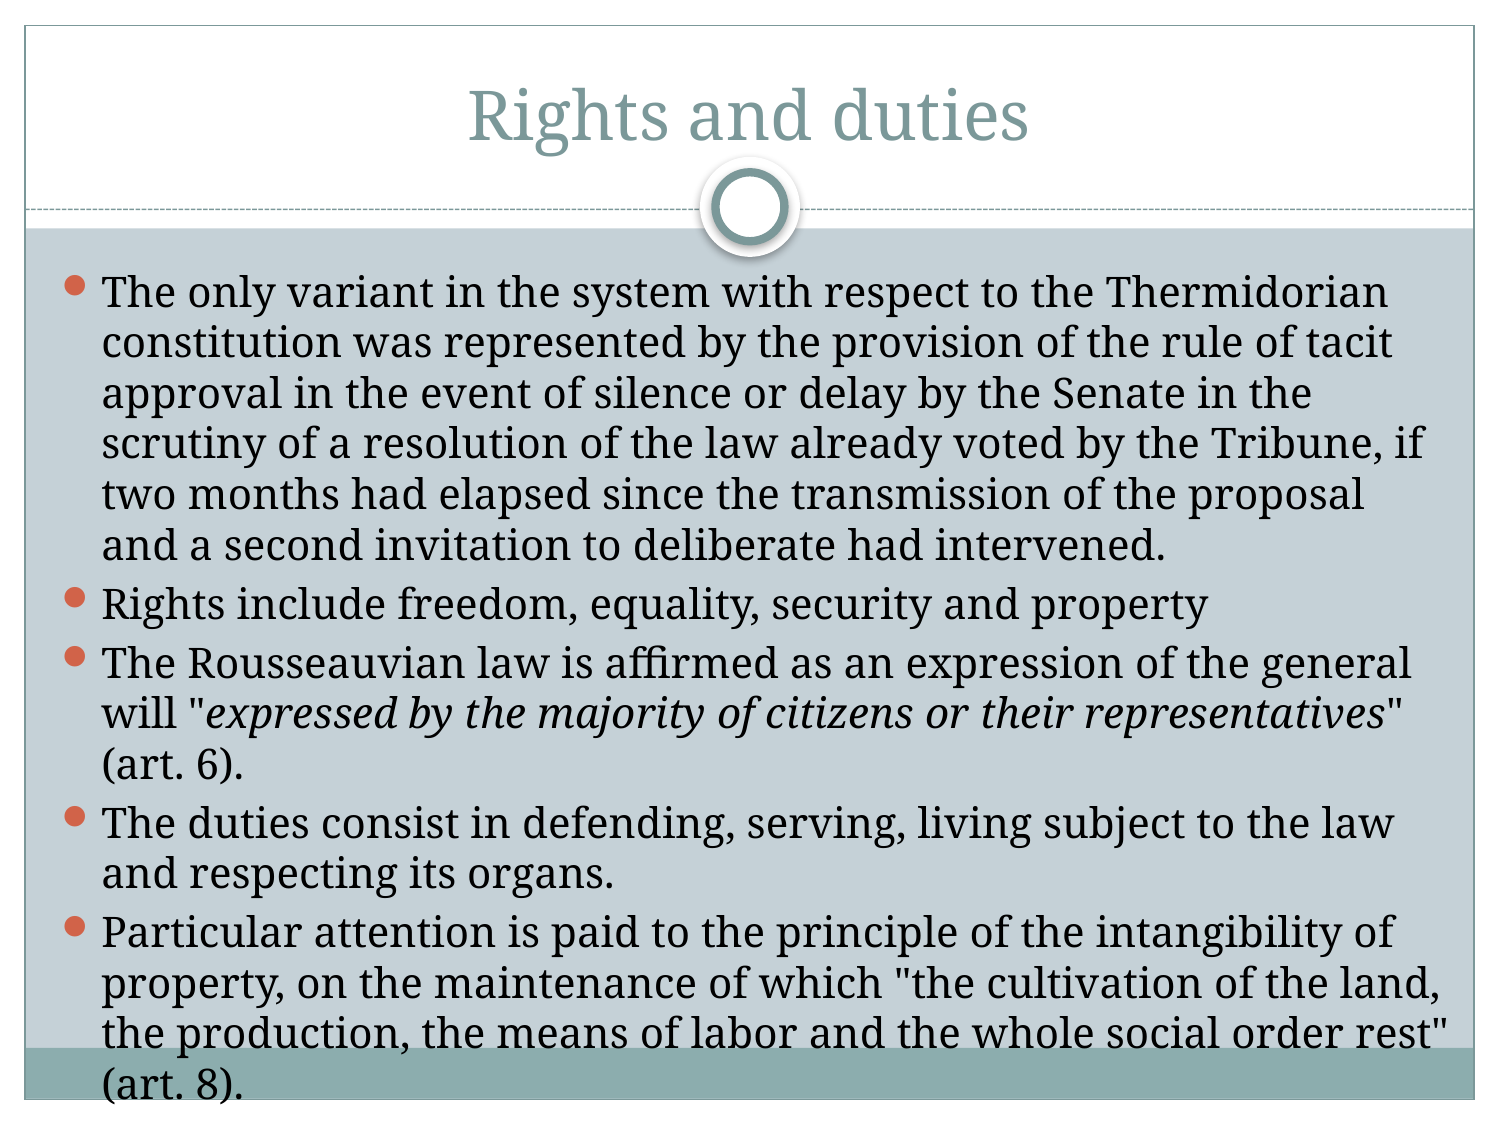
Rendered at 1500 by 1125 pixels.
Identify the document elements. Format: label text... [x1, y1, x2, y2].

title Rights and duties [49, 37, 1450, 162]
list The only variant in the system with respect to the Thermidorian constitution was represented by the provision of the rule of tacit approval in the event of silence or delay by the Senate in the scrutiny of a resolution of the law already voted by the Tribune, if two months had elapsed since the transmission of the proposal and a second invitation to deliberate had intervened. Rights include freedom, equality, security and property The Rousseauvian law is affirmed as an expression of the general will "expressed by the majority of citizens or their representatives" (art. 6). The duties consist in defending, serving, living subject to the law and respecting its organs. Particular attention is paid to the principle of the intangibility of property, on the maintenance of which "the cultivation of the land, the production, the means of labor and the whole social order rest" (art. 8). [46, 257, 1465, 1125]
